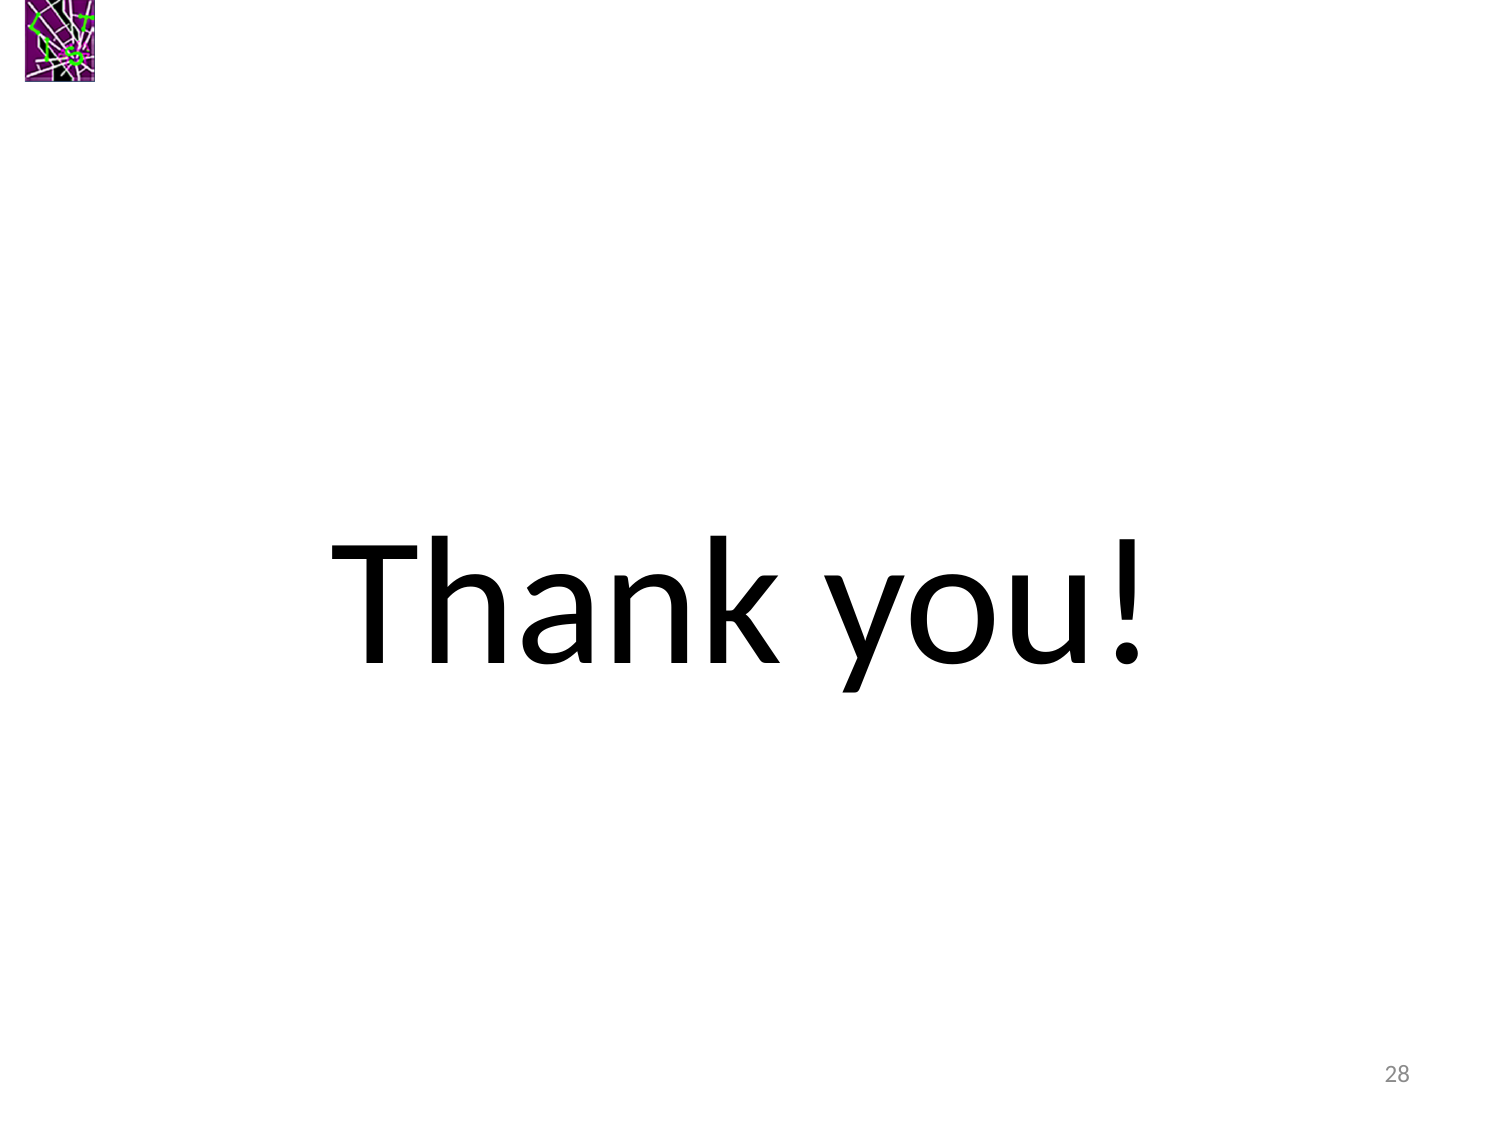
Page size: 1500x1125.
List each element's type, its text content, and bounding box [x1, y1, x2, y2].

picture [24, 0, 95, 82]
list Thank you! [75, 262, 1425, 1005]
slide_number 28 [1074, 1042, 1425, 1103]
